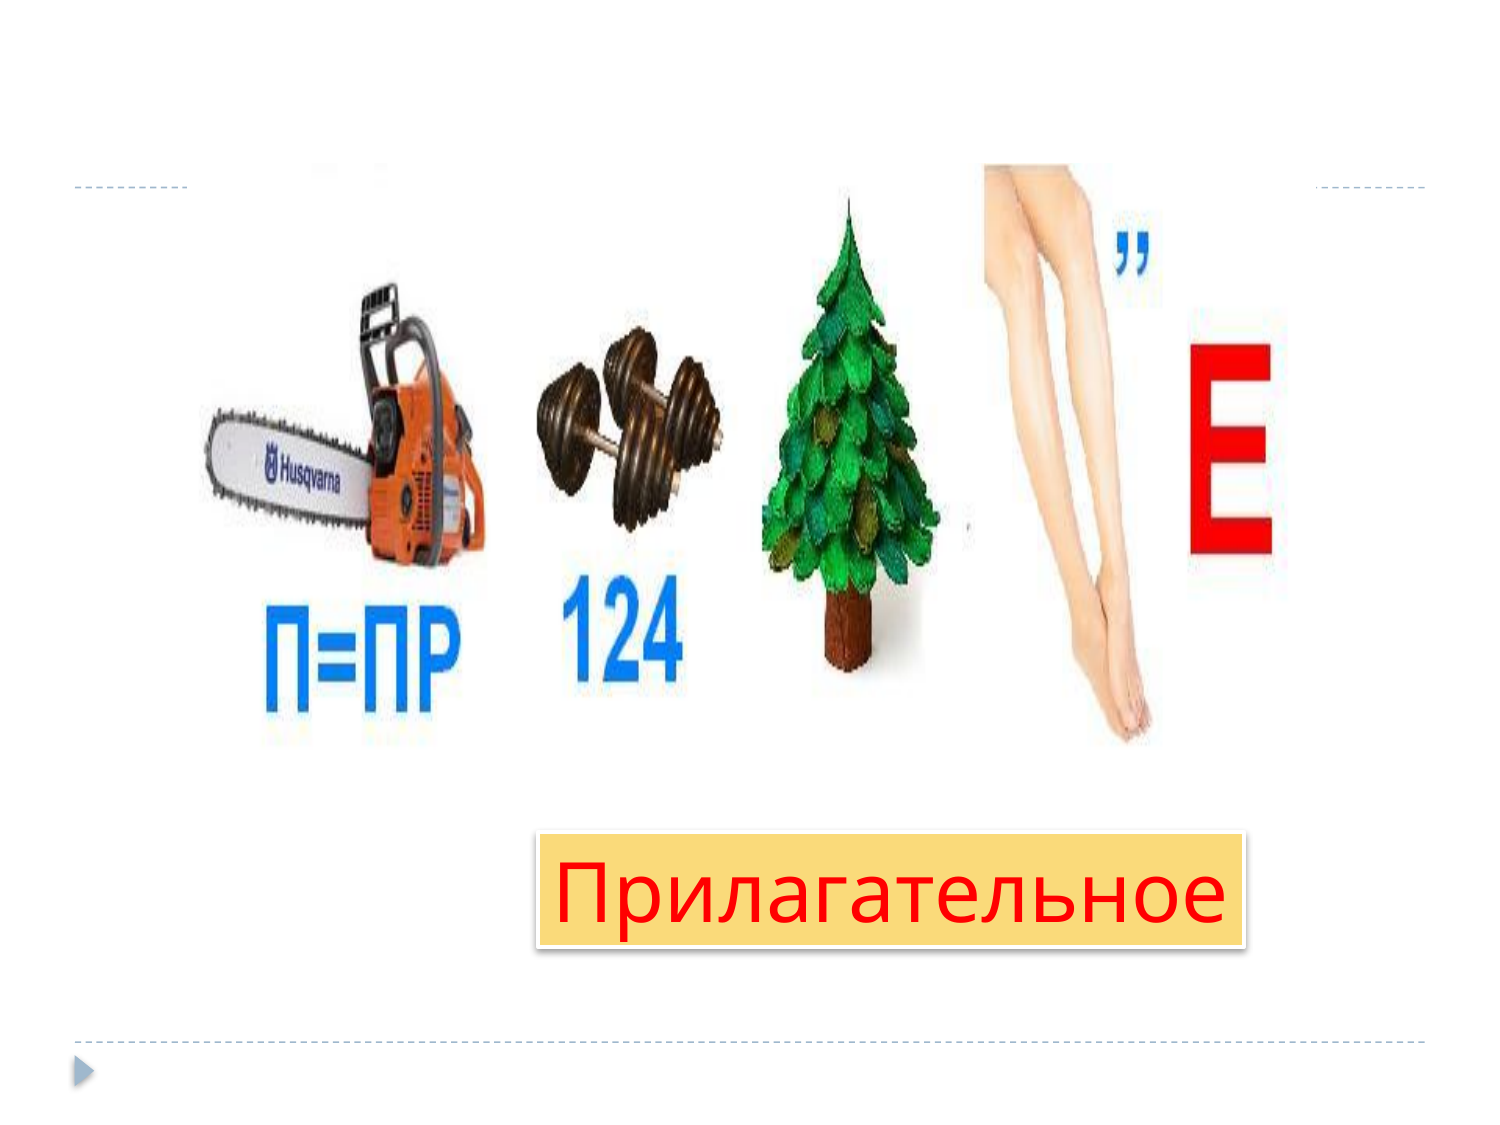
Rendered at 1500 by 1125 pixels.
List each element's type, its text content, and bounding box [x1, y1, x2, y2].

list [187, 163, 1316, 786]
text_box Прилагательное [536, 830, 1246, 949]
